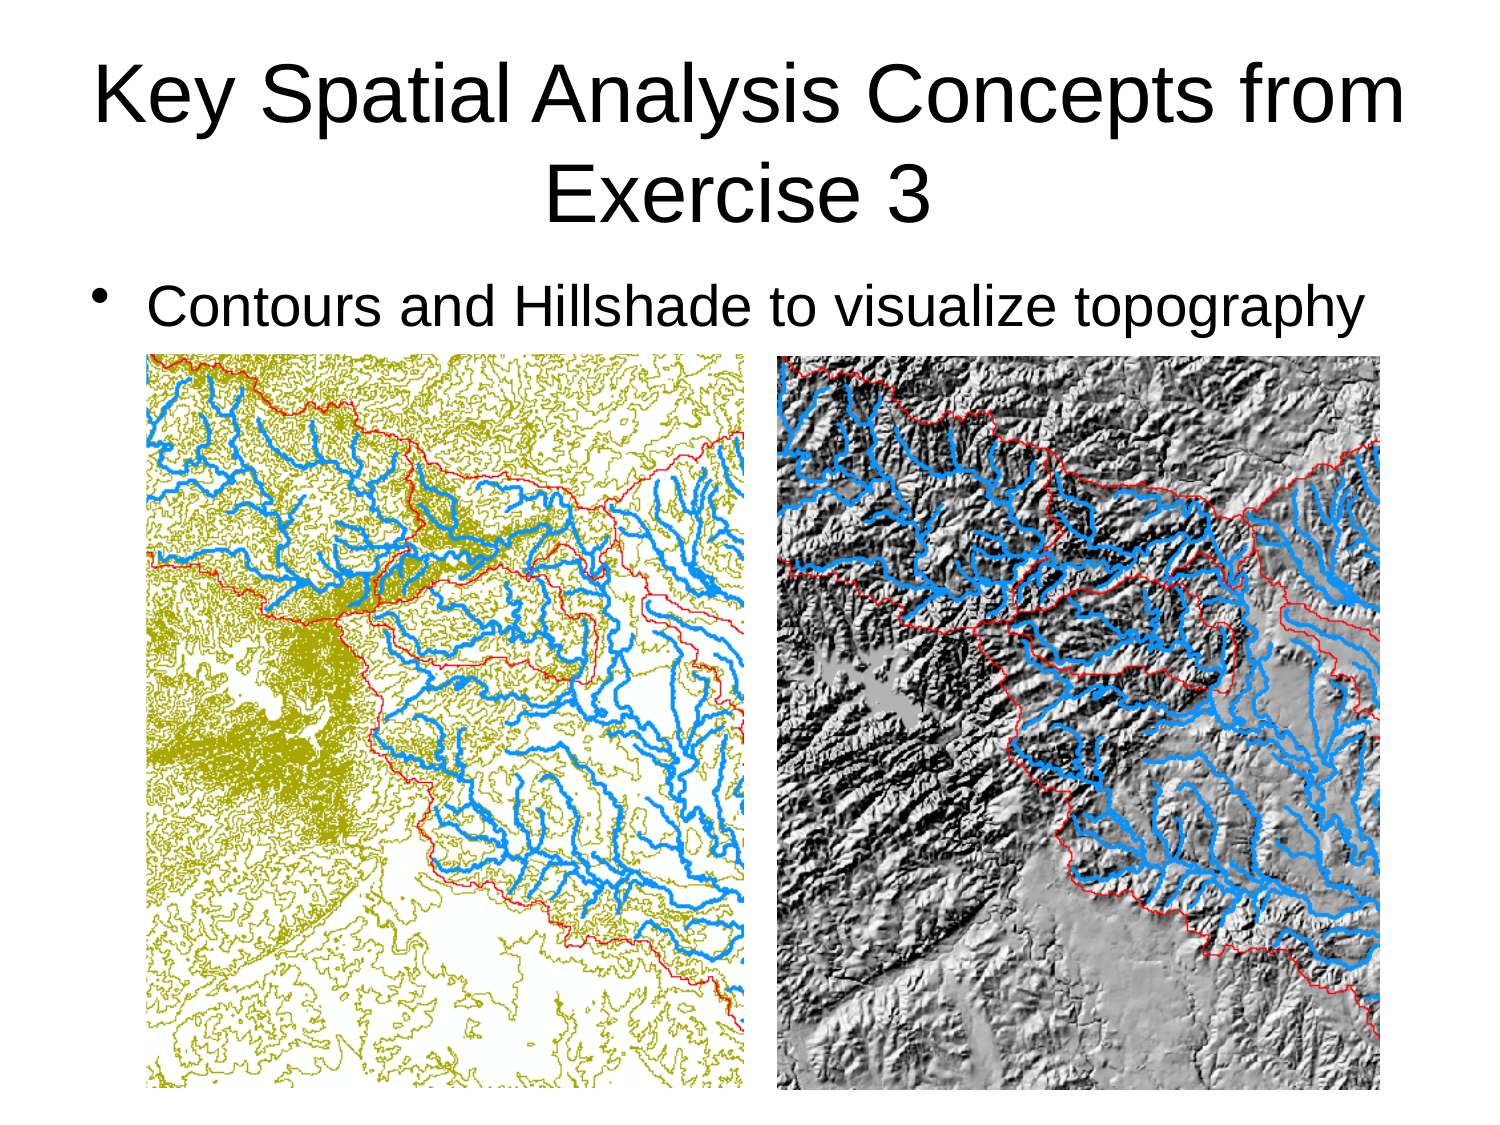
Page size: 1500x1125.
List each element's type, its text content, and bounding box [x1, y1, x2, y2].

picture [146, 354, 745, 1088]
list Contours and Hillshade to visualize topography [75, 260, 1425, 1003]
picture [777, 356, 1380, 1090]
title Key Spatial Analysis Concepts from Exercise 3 [75, 45, 1425, 233]
